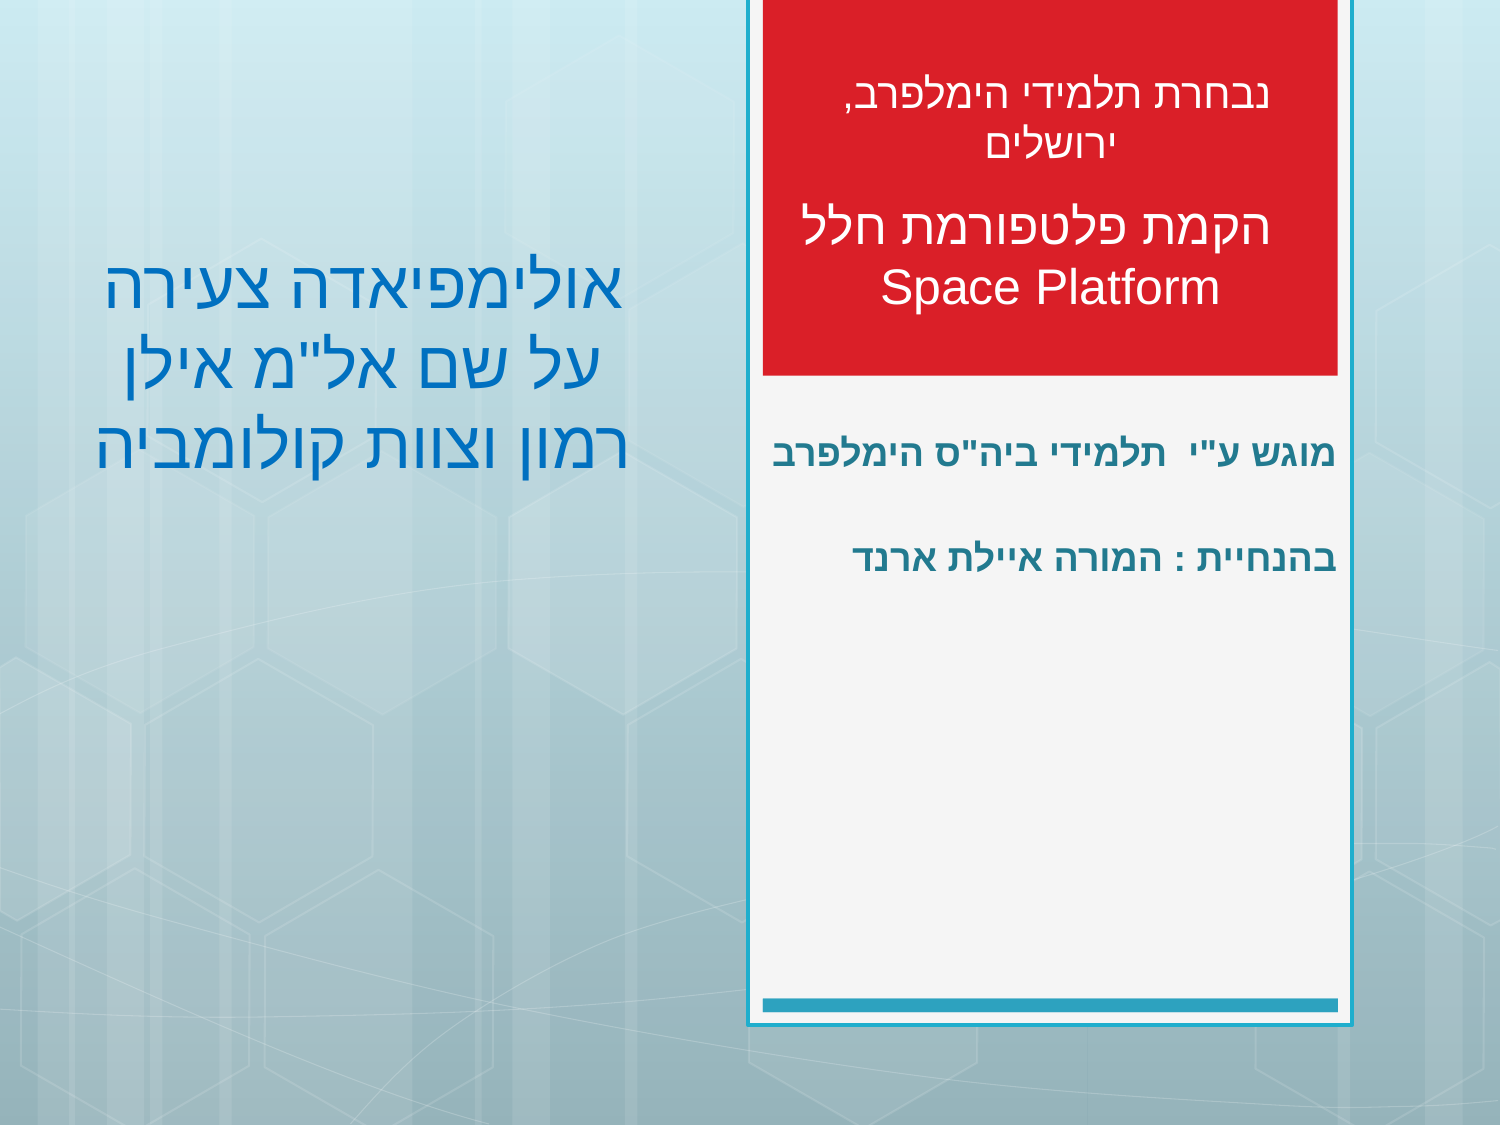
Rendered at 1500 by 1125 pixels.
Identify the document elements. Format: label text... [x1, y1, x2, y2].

text_box אולימפיאדה צעירה על שם אל"מ אילן רמון וצוות קולומביה [46, 234, 680, 489]
subtitle מוגש ע"י תלמידי ביה"ס הימלפרב בהנחיית : המורה איילת ארנד [749, 421, 1353, 785]
title נבחרת תלמידי הימלפרב, ירושלים [749, 58, 1353, 225]
text_box הקמת פלטפורמת חלל Space Platform [726, 187, 1348, 323]
